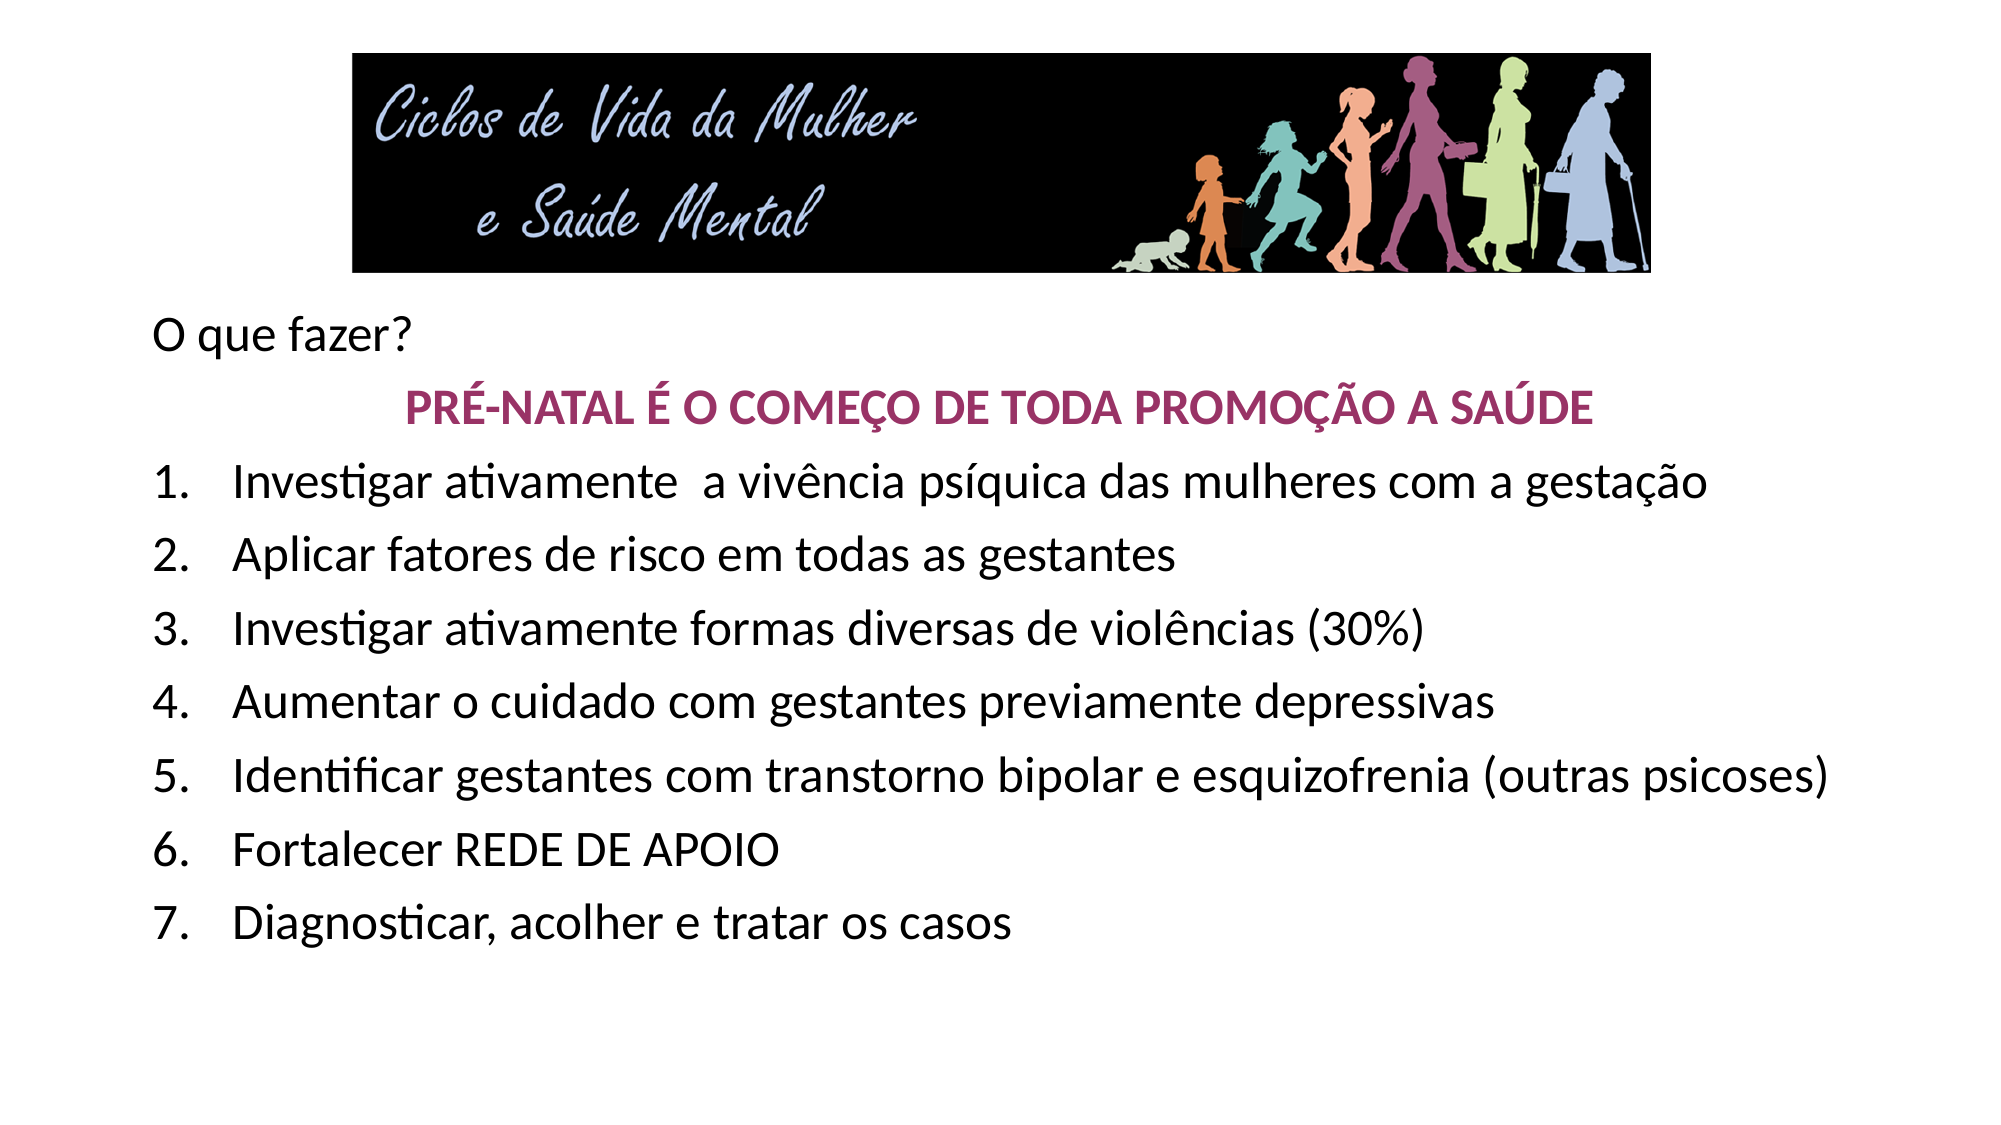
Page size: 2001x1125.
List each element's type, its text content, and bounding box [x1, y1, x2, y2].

picture [349, 53, 1651, 273]
list O que fazer? PRÉ-NATAL É O COMEÇO DE TODA PROMOÇÃO A SAÚDE Investigar ativamente a vivência psíquica das mulheres com a gestação Aplicar fatores de risco em todas as gestantes Investigar ativamente formas diversas de violências (30%) Aumentar o cuidado com gestantes previamente depressivas Identificar gestantes com transtorno bipolar e esquizofrenia (outras psicoses) Fortalecer REDE DE APOIO Diagnosticar, acolher e tratar os casos [137, 299, 1863, 1014]
